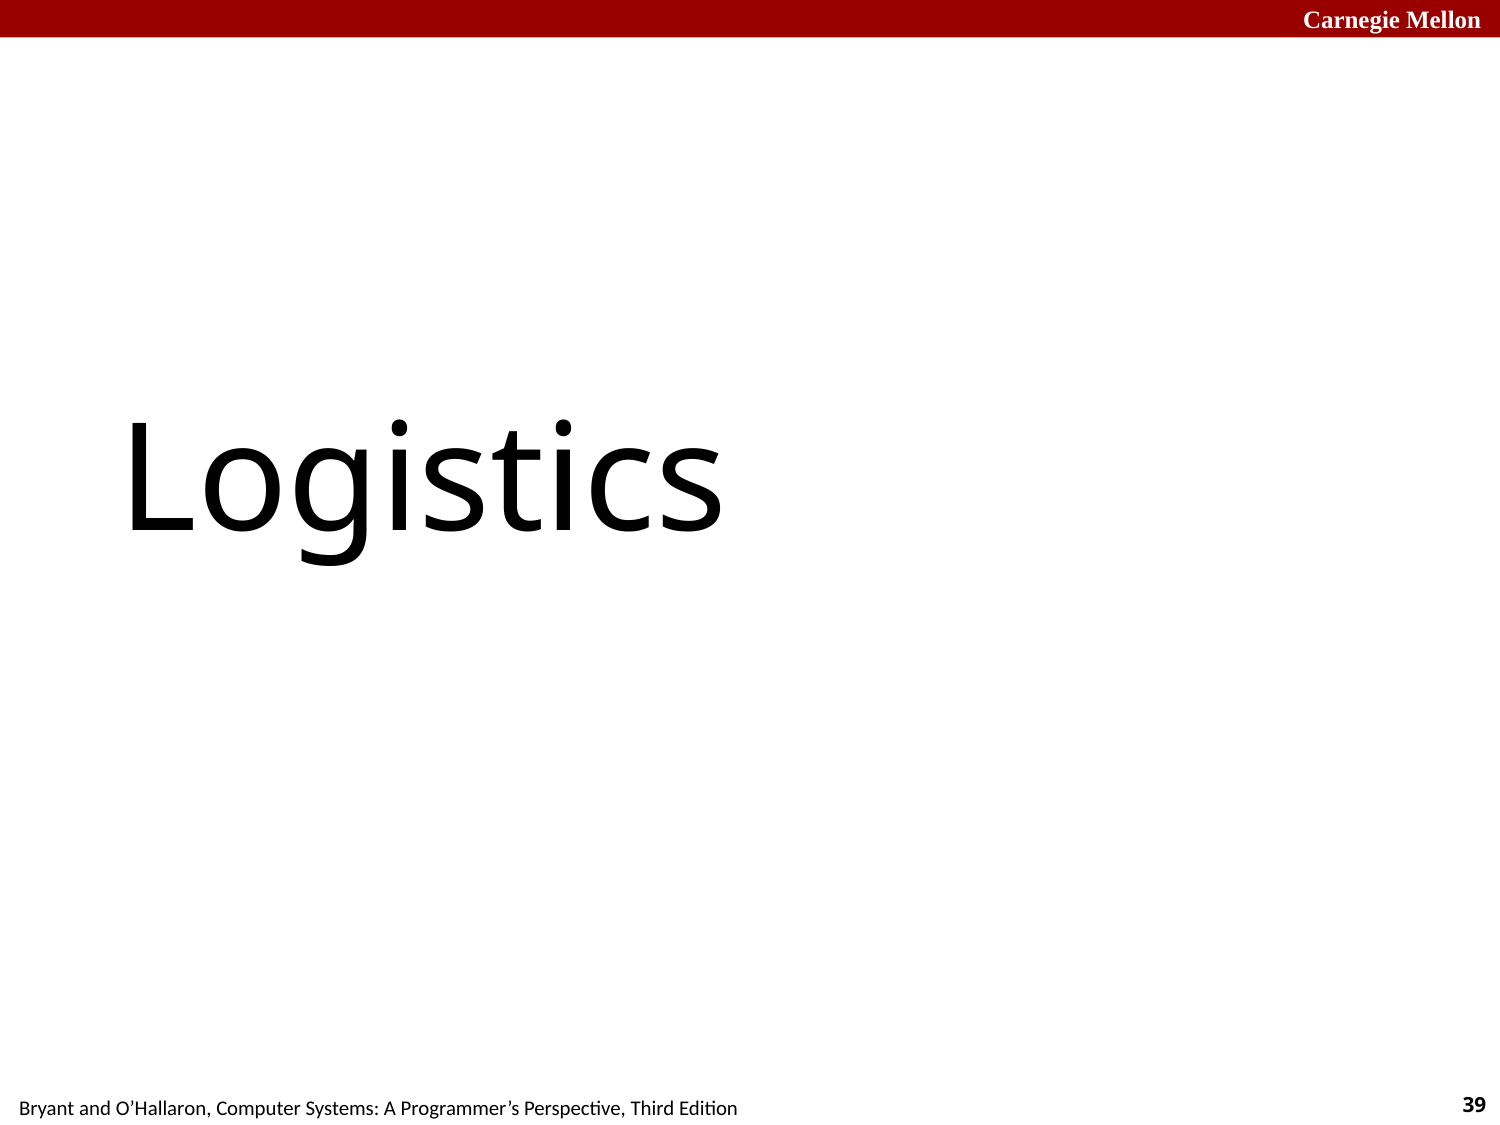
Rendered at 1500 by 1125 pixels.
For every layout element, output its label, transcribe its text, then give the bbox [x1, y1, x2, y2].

title Logistics [112, 349, 1388, 591]
